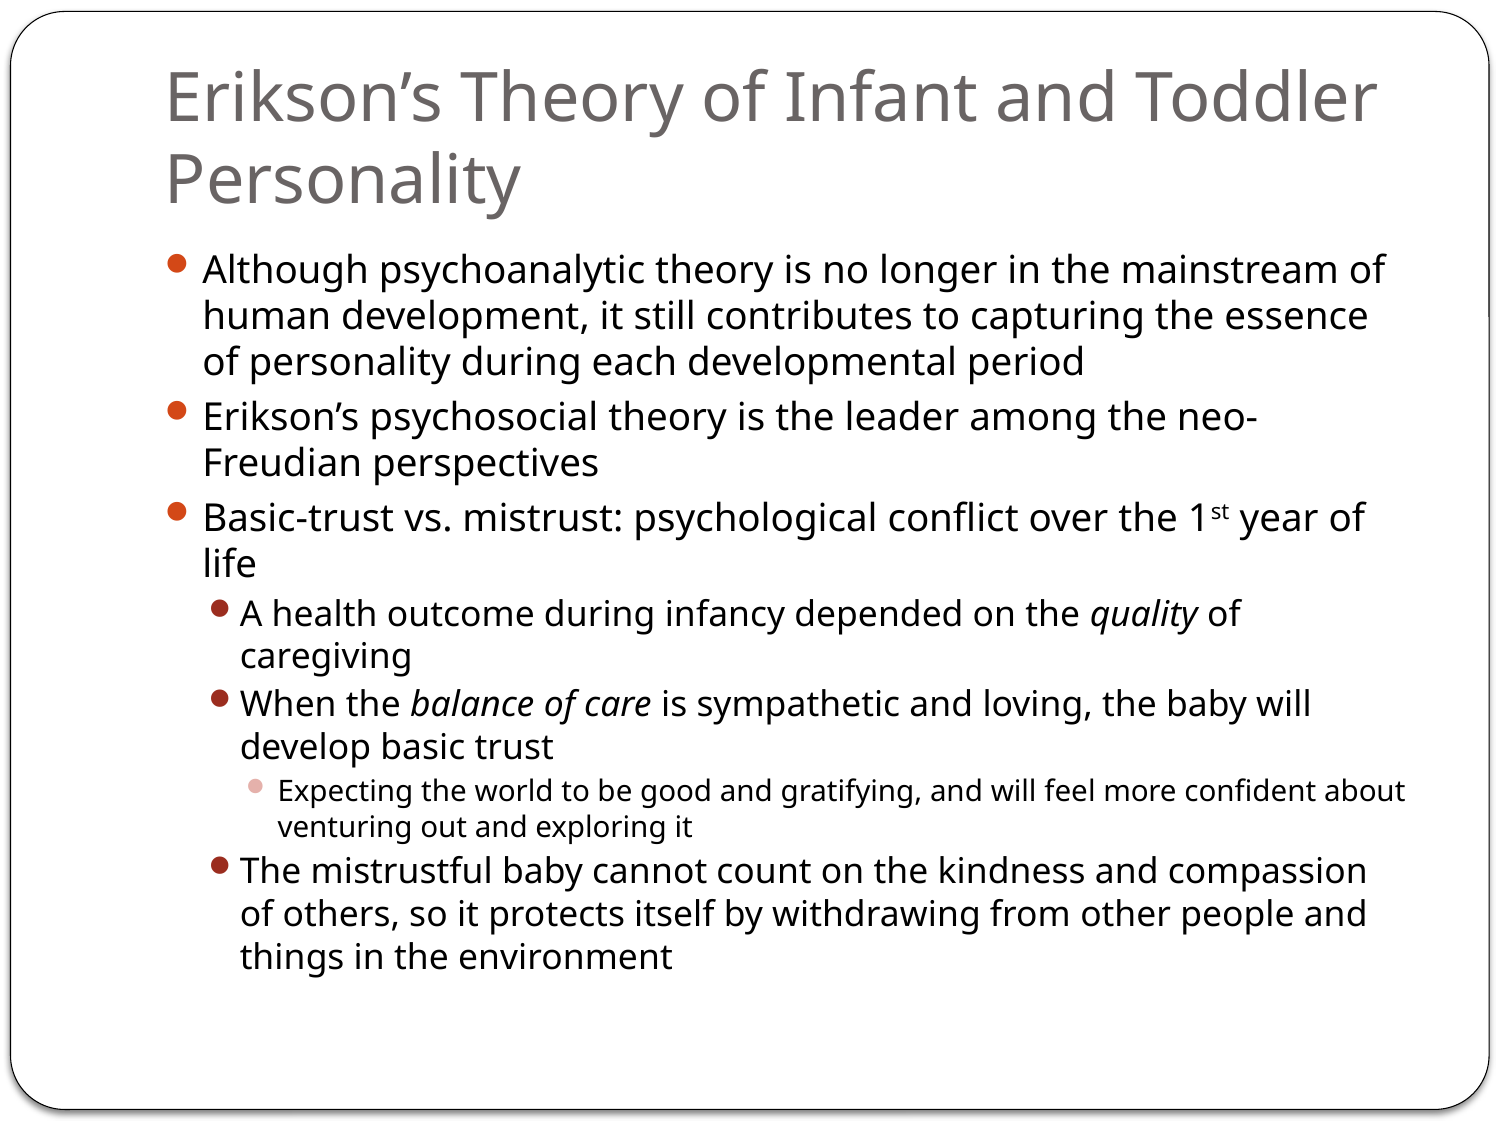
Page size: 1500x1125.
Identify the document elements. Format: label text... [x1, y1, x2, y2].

title Erikson’s Theory of Infant and Toddler Personality [150, 45, 1425, 233]
list Although psychoanalytic theory is no longer in the mainstream of human development, it still contributes to capturing the essence of personality during each developmental period Erikson’s psychosocial theory is the leader among the neo-Freudian perspectives Basic-trust vs. mistrust: psychological conflict over the 1st year of life A health outcome during infancy depended on the quality of caregiving When the balance of care is sympathetic and loving, the baby will develop basic trust Expecting the world to be good and gratifying, and will feel more confident about venturing out and exploring it The mistrustful baby cannot count on the kindness and compassion of others, so it protects itself by withdrawing from other people and things in the environment [150, 237, 1425, 988]
